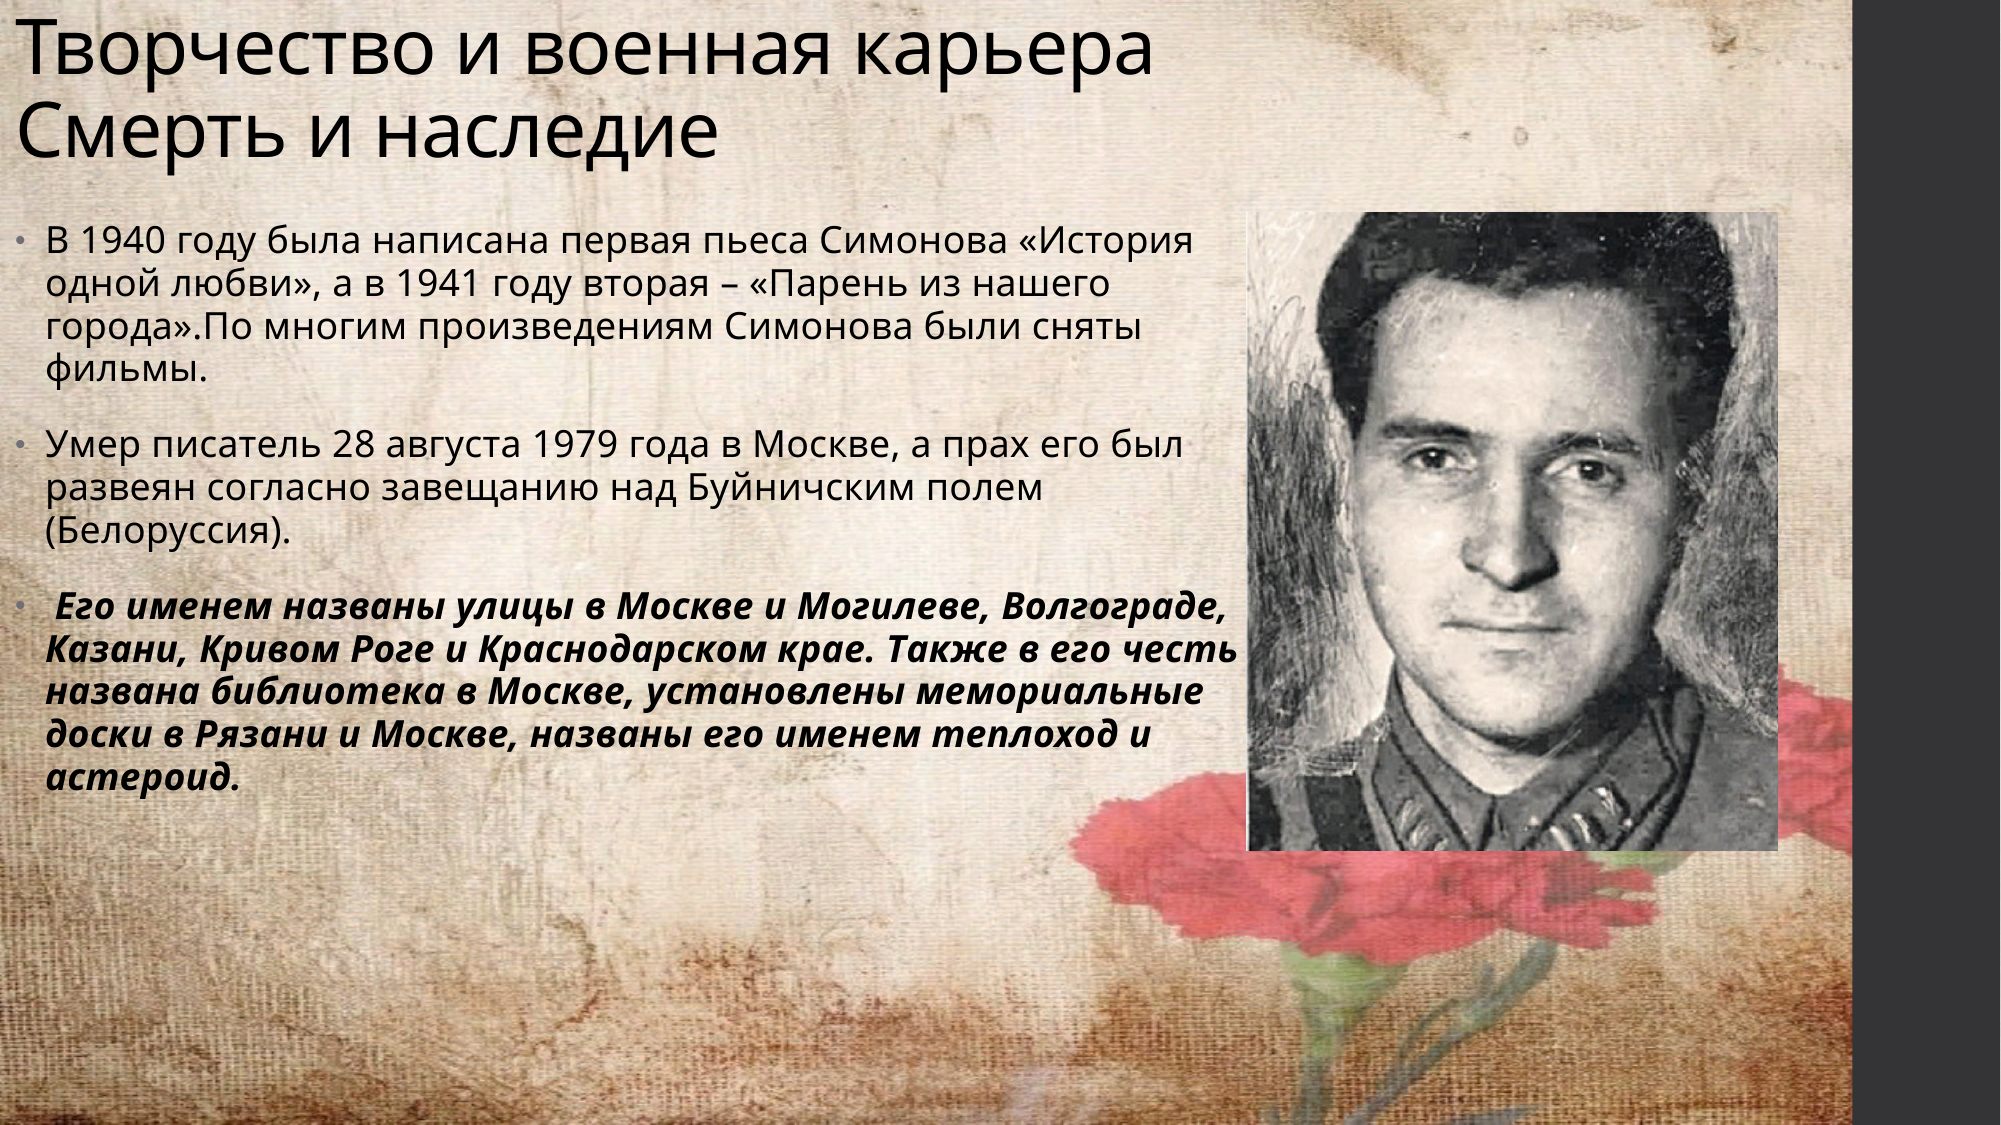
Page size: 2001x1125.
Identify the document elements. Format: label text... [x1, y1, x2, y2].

picture [0, 0, 1852, 1125]
title Творчество и военная карьера Смерть и наследие [0, 0, 1778, 212]
list В 1940 году была написана первая пьеса Симонова «История одной любви», а в 1941 году вторая – «Парень из нашего города».По многим произведениям Симонова были сняты фильмы. Умер писатель 28 августа 1979 года в Москве, а прах его был развеян согласно завещанию над Буйничским полем (Белоруссия). Его именем названы улицы в Москве и Могилеве, Волгограде, Казани, Кривом Роге и Краснодарском крае. Также в его честь названа библиотека в Москве, установлены мемориальные доски в Рязани и Москве, названы его именем теплоход и астероид. [0, 212, 1280, 892]
